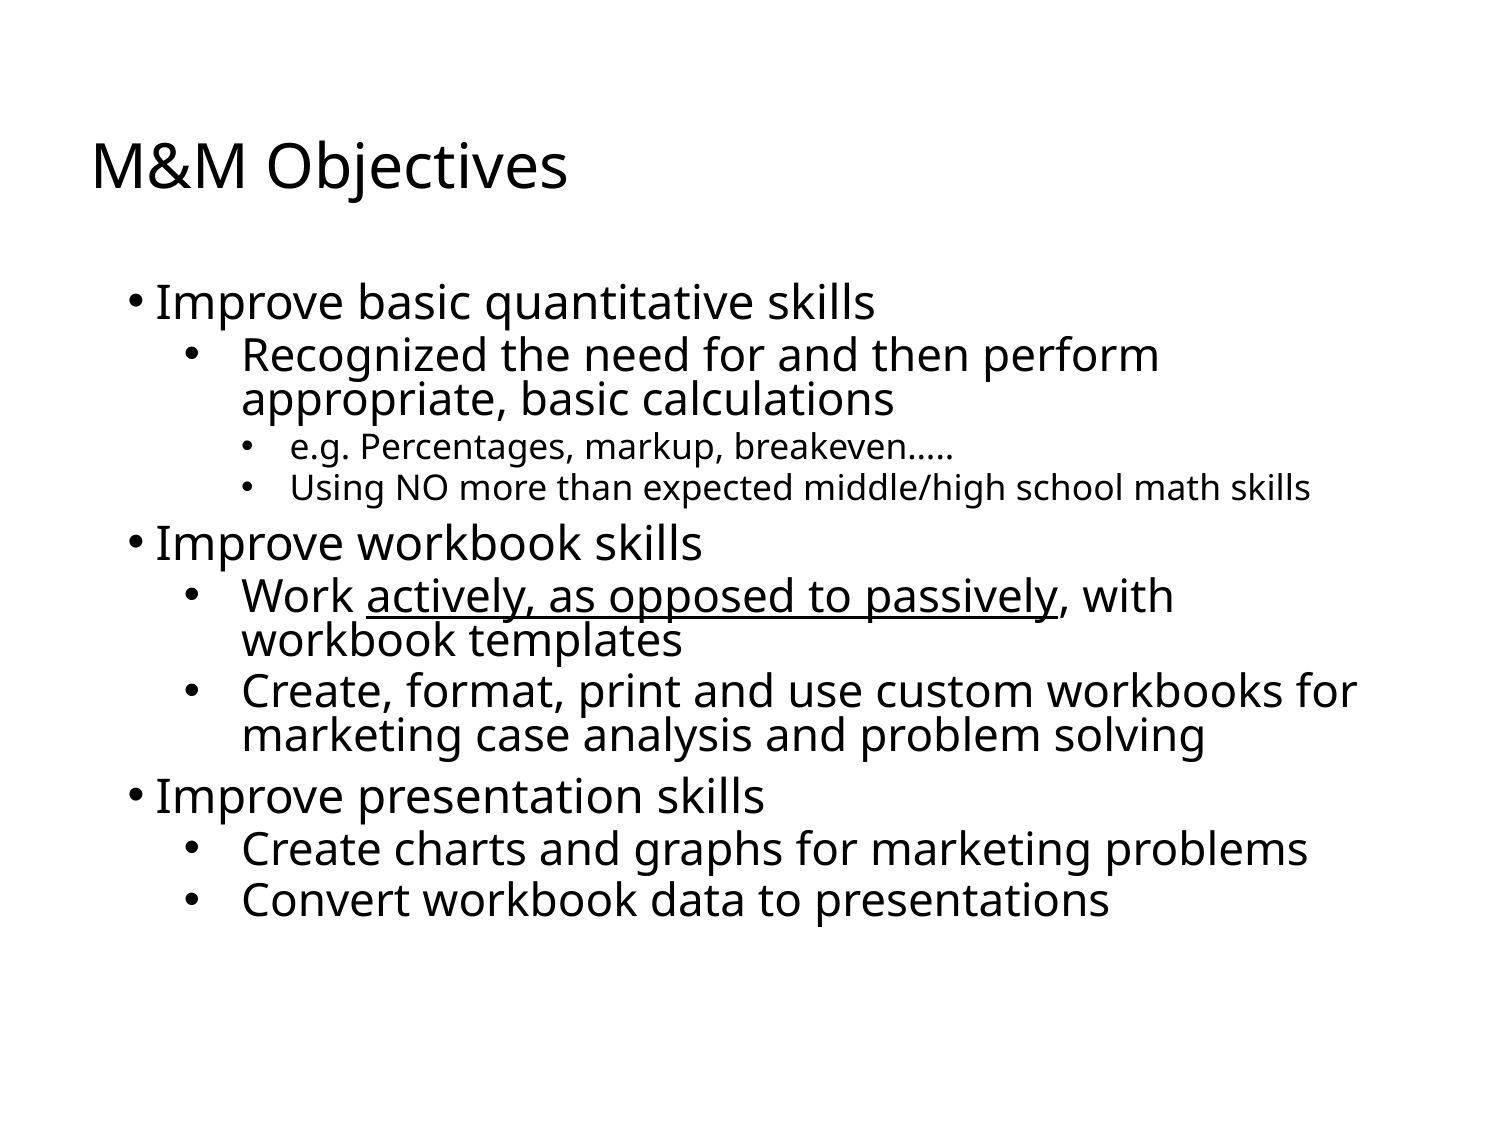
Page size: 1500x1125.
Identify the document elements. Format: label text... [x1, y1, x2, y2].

list Improve basic quantitative skills Recognized the need for and then perform appropriate, basic calculations e.g. Percentages, markup, breakeven….. Using NO more than expected middle/high school math skills Improve workbook skills Work actively, as opposed to passively, with workbook templates Create, format, print and use custom workbooks for marketing case analysis and problem solving Improve presentation skills Create charts and graphs for marketing problems Convert workbook data to presentations [112, 275, 1388, 950]
title M&M Objectives [75, 62, 1313, 275]
